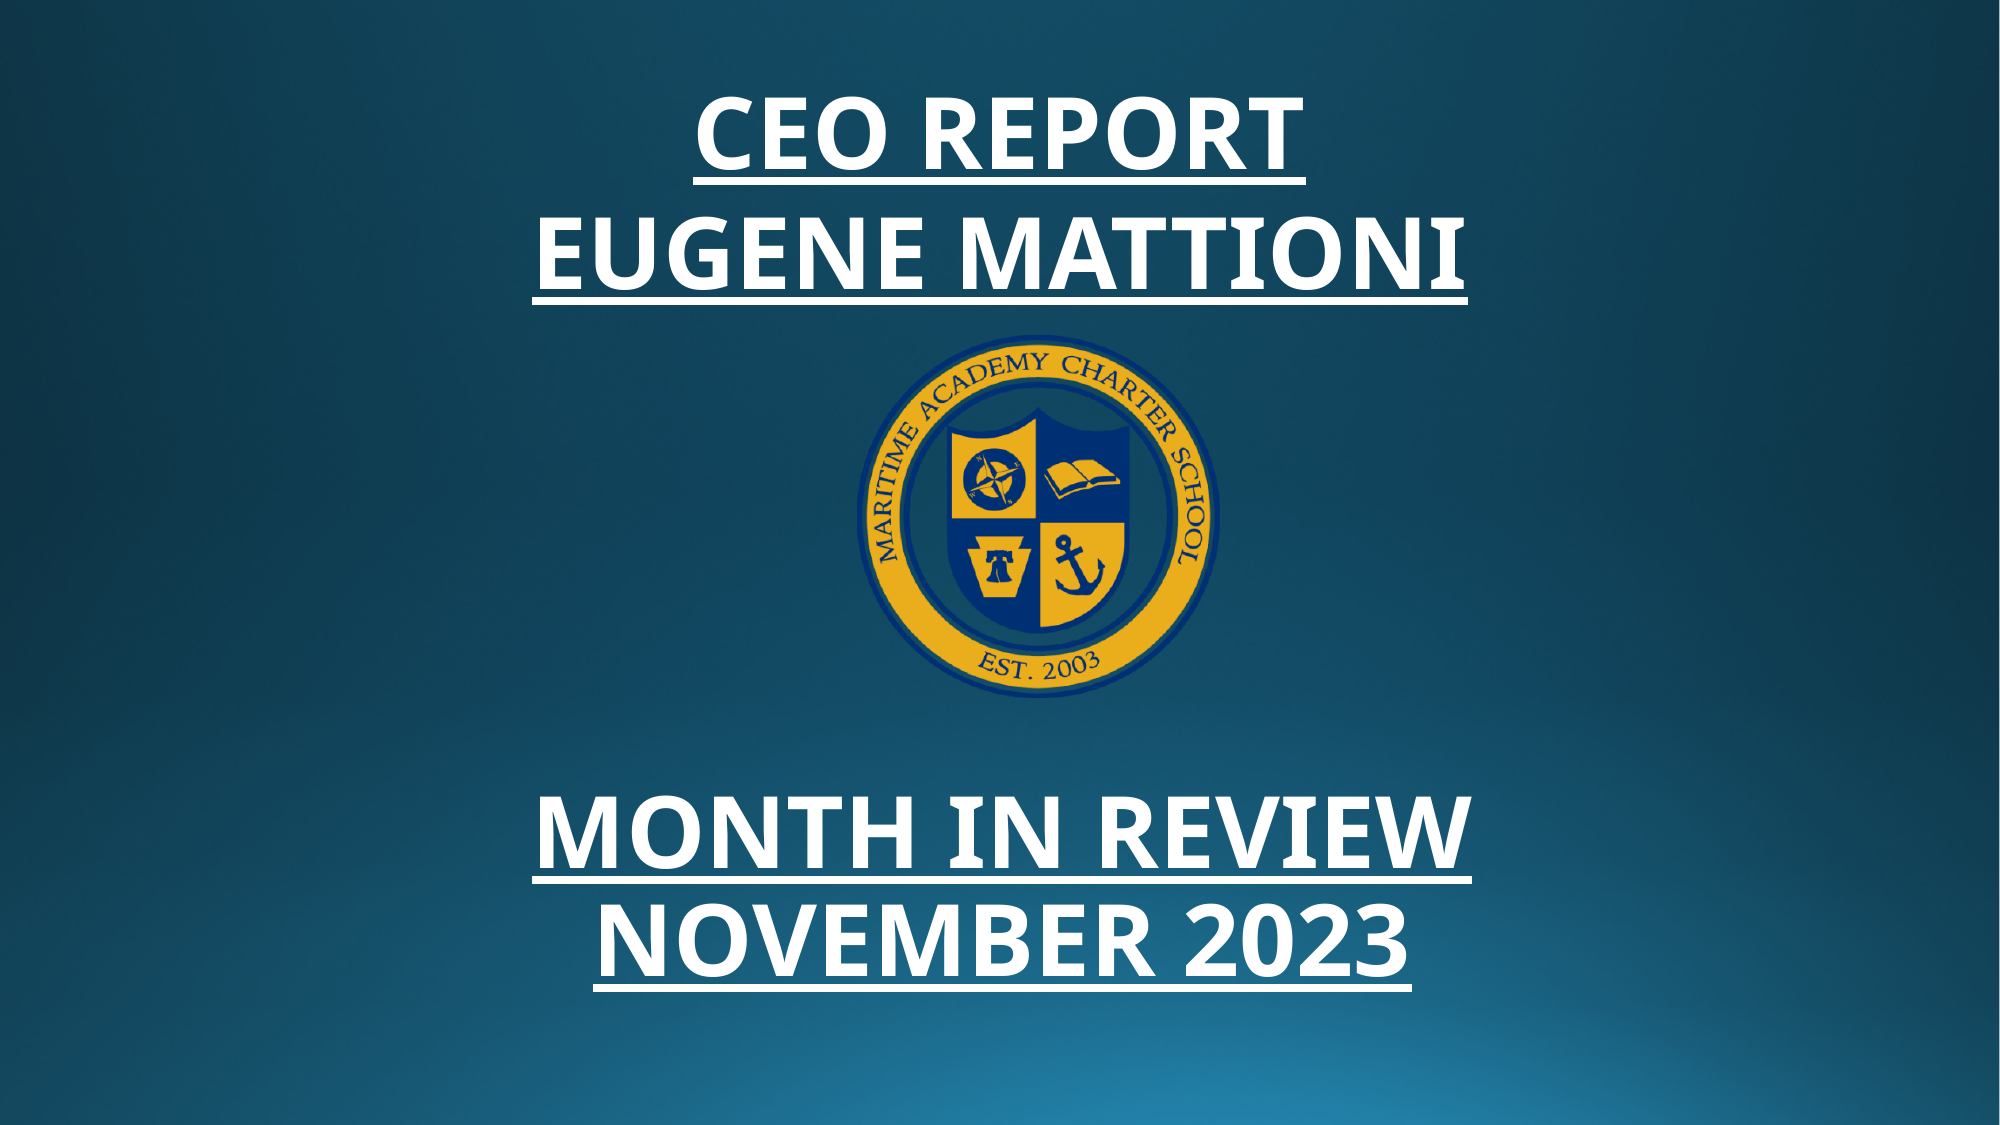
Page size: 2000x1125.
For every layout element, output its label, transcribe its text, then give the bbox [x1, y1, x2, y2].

text_box CEO REPORT EUGENE MATTIONI [112, 62, 1888, 318]
picture [0, 0, 2000, 1125]
title MONTH IN REVIEW NOVEMBER 2023 [112, 774, 1892, 1013]
